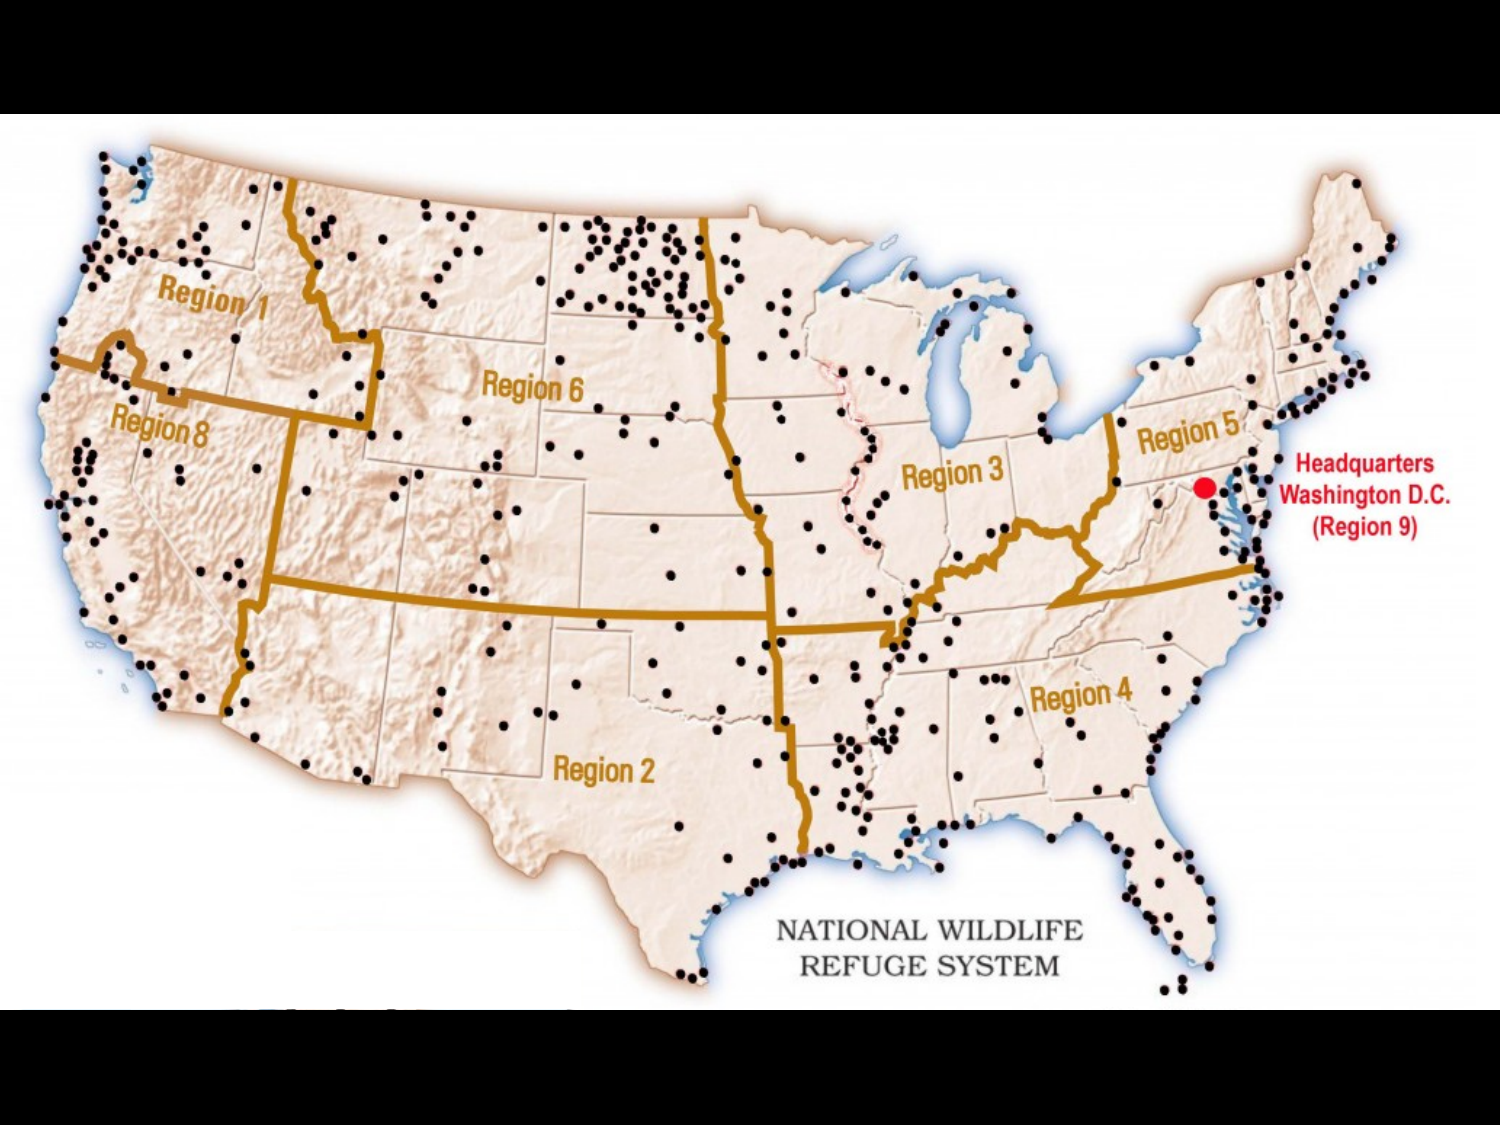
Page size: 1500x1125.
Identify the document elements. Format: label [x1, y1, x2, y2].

picture [0, 114, 1500, 1010]
